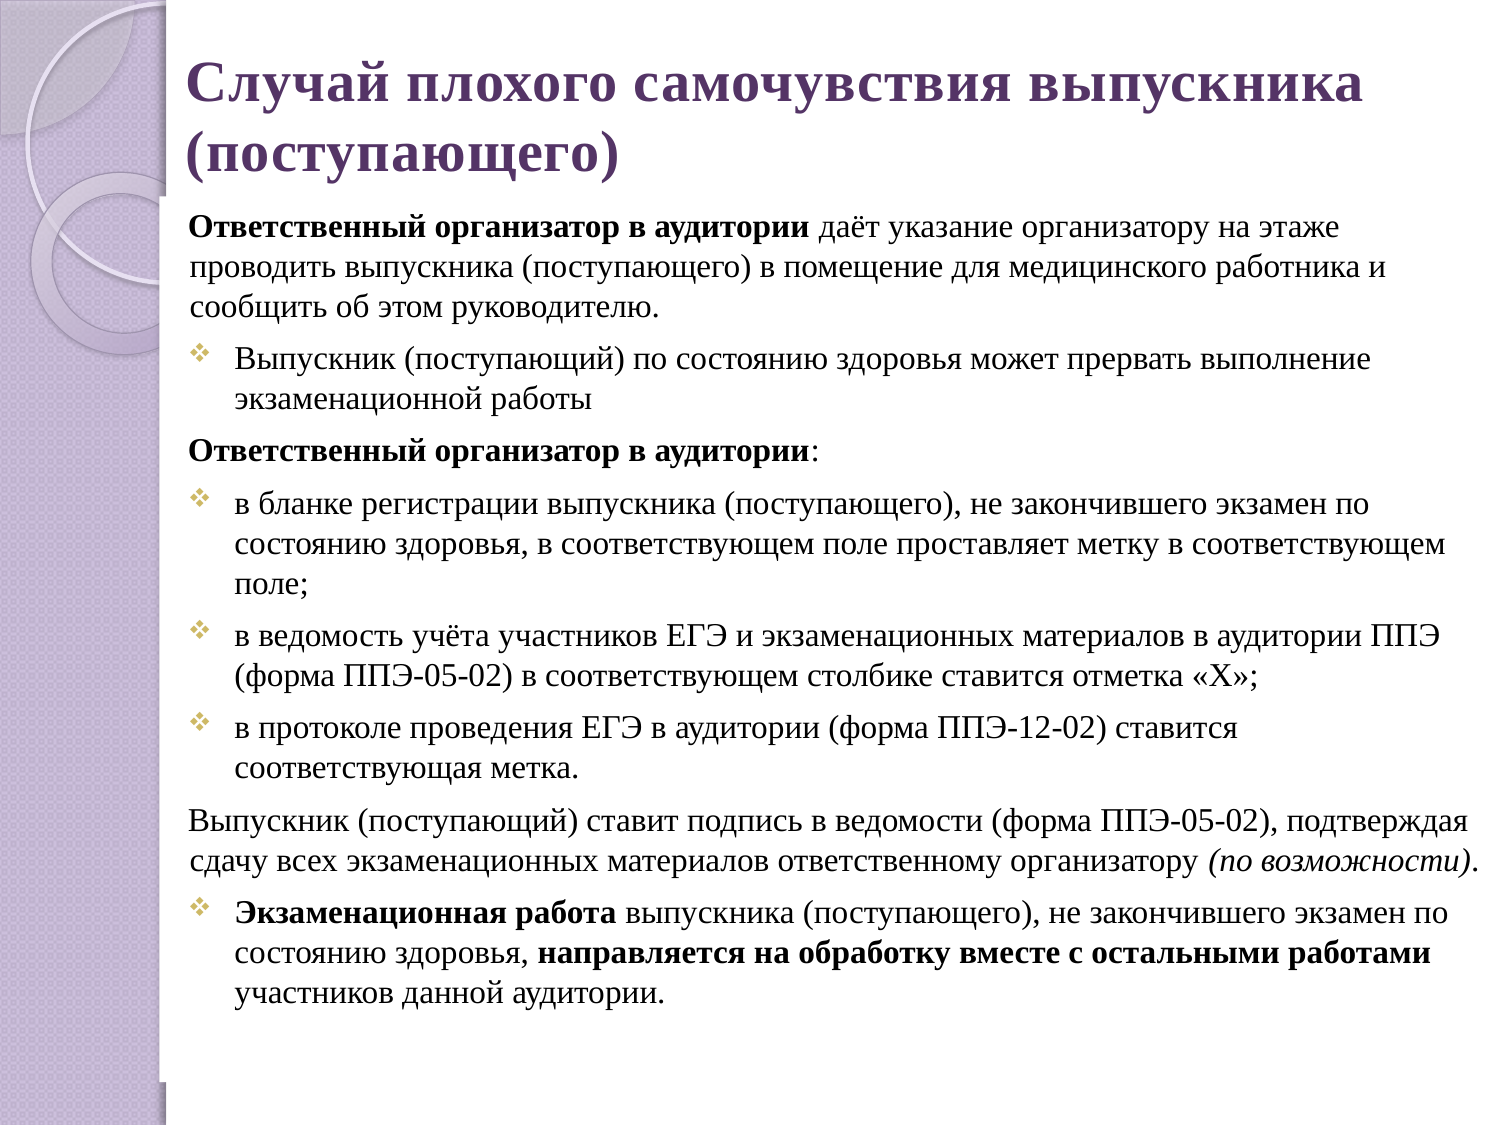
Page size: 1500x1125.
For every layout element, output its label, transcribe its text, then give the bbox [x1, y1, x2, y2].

list Ответственный организатор в аудитории даёт указание организатору на этаже проводить выпускника (поступающего) в помещение для медицинского работника и сообщить об этом руководителю. Выпускник (поступающий) по состоянию здоровья может прервать выполнение экзаменационной работы Ответственный организатор в аудитории: в бланке регистрации выпускника (поступающего), не закончившего экзамен по состоянию здоровья, в соответствующем поле проставляет метку в соответствующем поле; в ведомость учёта участников ЕГЭ и экзаменационных материалов в аудитории ППЭ (форма ППЭ-05-02) в соответствующем столбике ставится отметка «Х»; в протоколе проведения ЕГЭ в аудитории (форма ППЭ-12-02) ставится соответствующая метка. Выпускник (поступающий) ставит подпись в ведомости (форма ППЭ-05-02), подтверждая сдачу всех экзаменационных материалов ответственному организатору (по возможности). Экзаменационная работа выпускника (поступающего), не закончившего экзамен по состоянию здоровья, направляется на обработку вместе с остальными работами участников данной аудитории. [159, 196, 1500, 1083]
text_box Случай плохого самочувствия выпускника (поступающего) [171, 42, 1435, 185]
